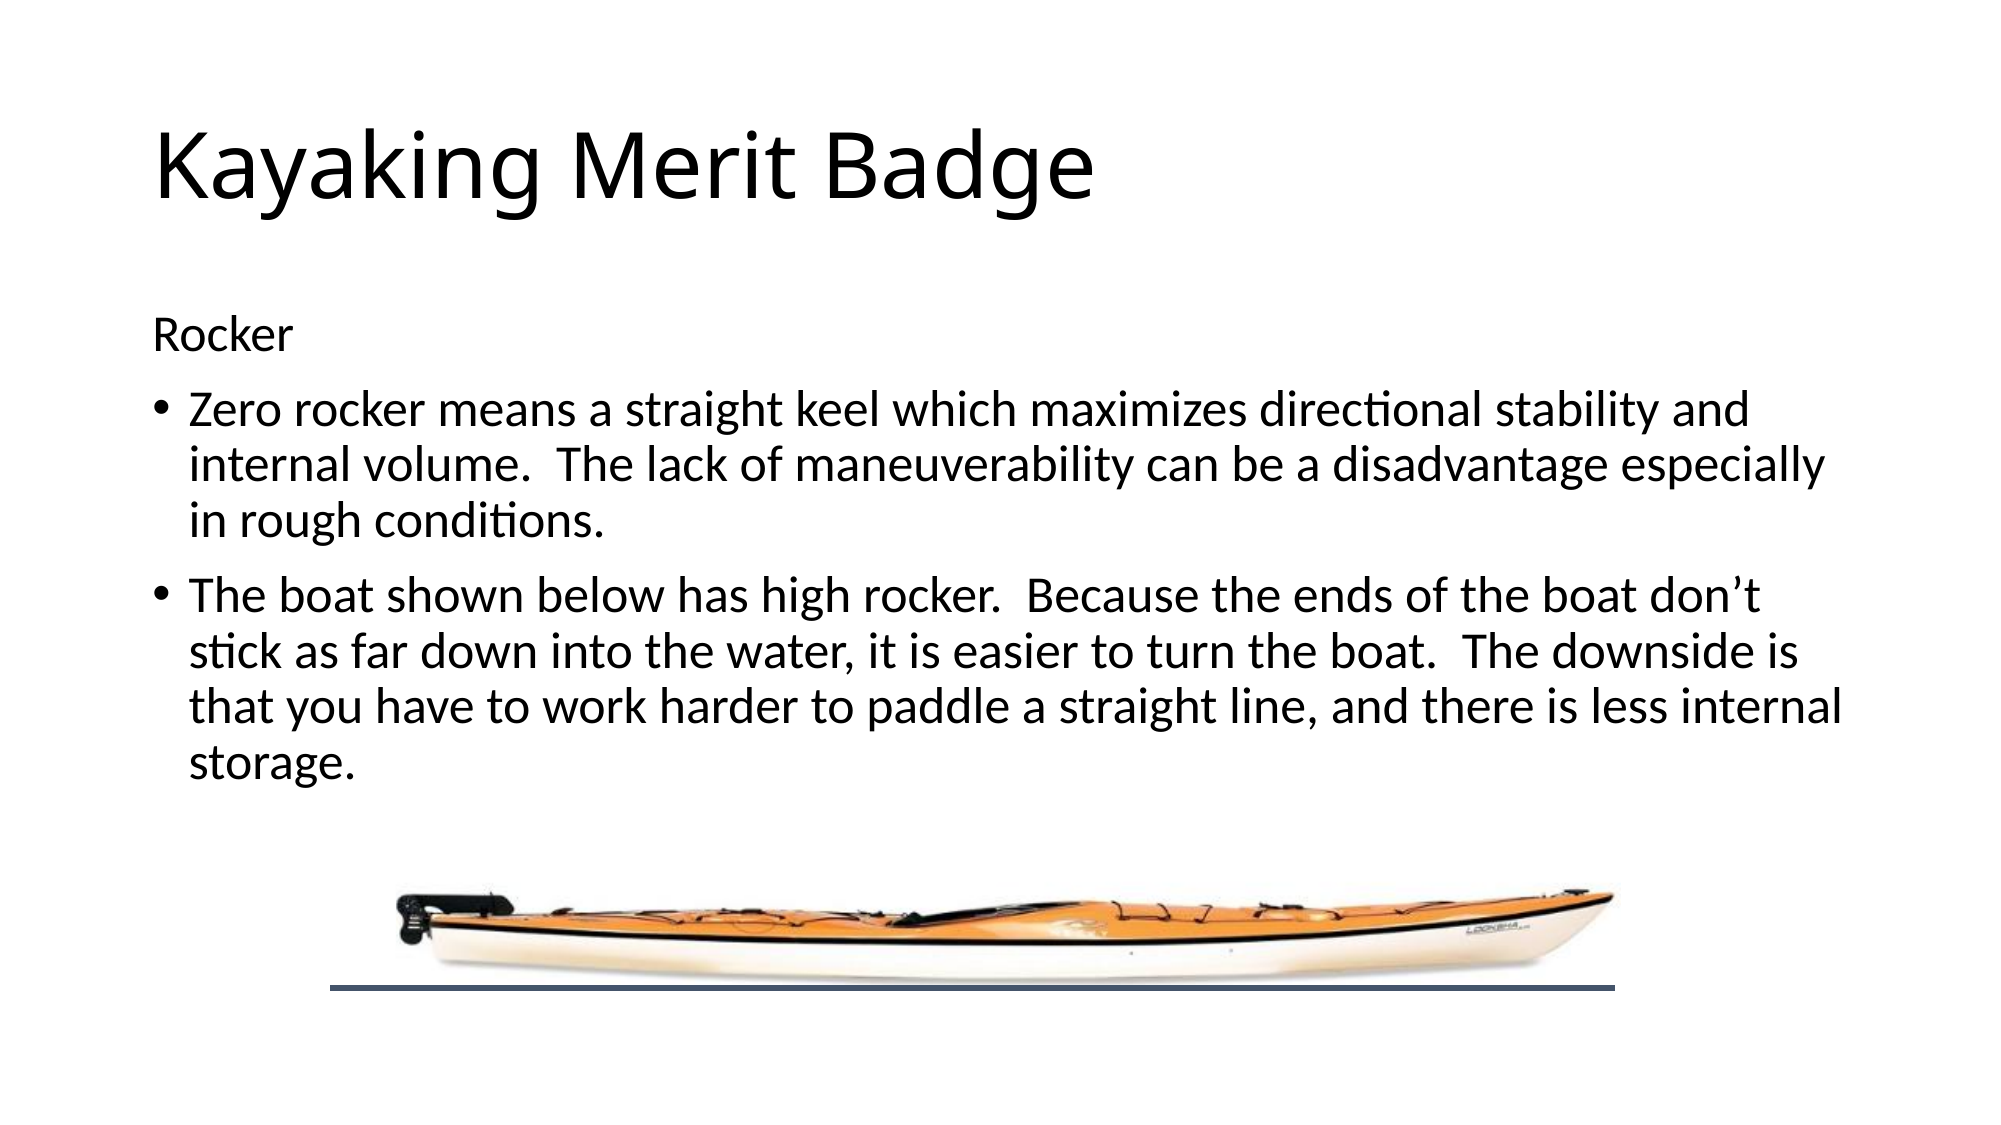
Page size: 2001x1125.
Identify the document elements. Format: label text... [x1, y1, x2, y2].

picture [395, 830, 1621, 988]
title Kayaking Merit Badge [137, 59, 1863, 278]
list Rocker Zero rocker means a straight keel which maximizes directional stability and internal volume. The lack of maneuverability can be a disadvantage especially in rough conditions. The boat shown below has high rocker. Because the ends of the boat don’t stick as far down into the water, it is easier to turn the boat. The downside is that you have to work harder to paddle a straight line, and there is less internal storage. [137, 299, 1863, 801]
